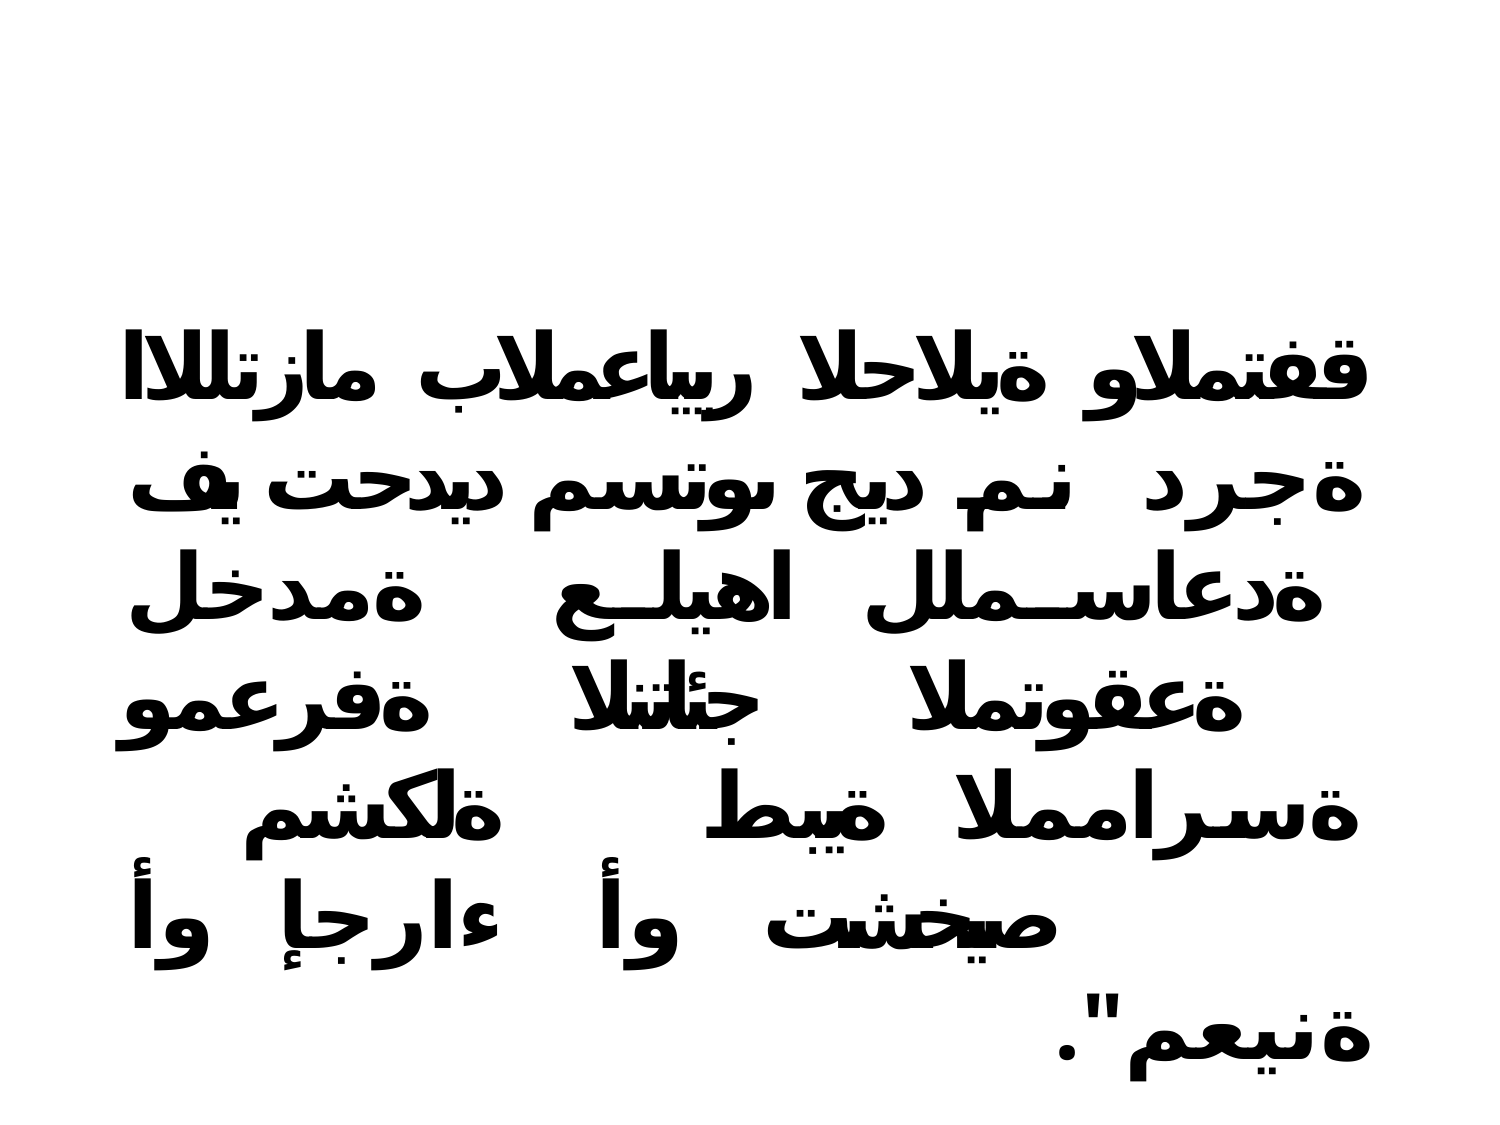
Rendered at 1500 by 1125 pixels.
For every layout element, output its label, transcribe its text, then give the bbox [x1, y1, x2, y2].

title قفتملاو ةيلاحلا ريياعملاب مازتللاا ةجرد نم ديج ىوتسم ديدحت يف ةدعاسملل اهيلع ةمدخل ةعقوتملا جئاتنلا ةفرعمو ةسرامملا ةيبط ةلكشم صيخشت وأ ءارجإ وأ ."ةنيعم [125, 305, 1376, 1078]
